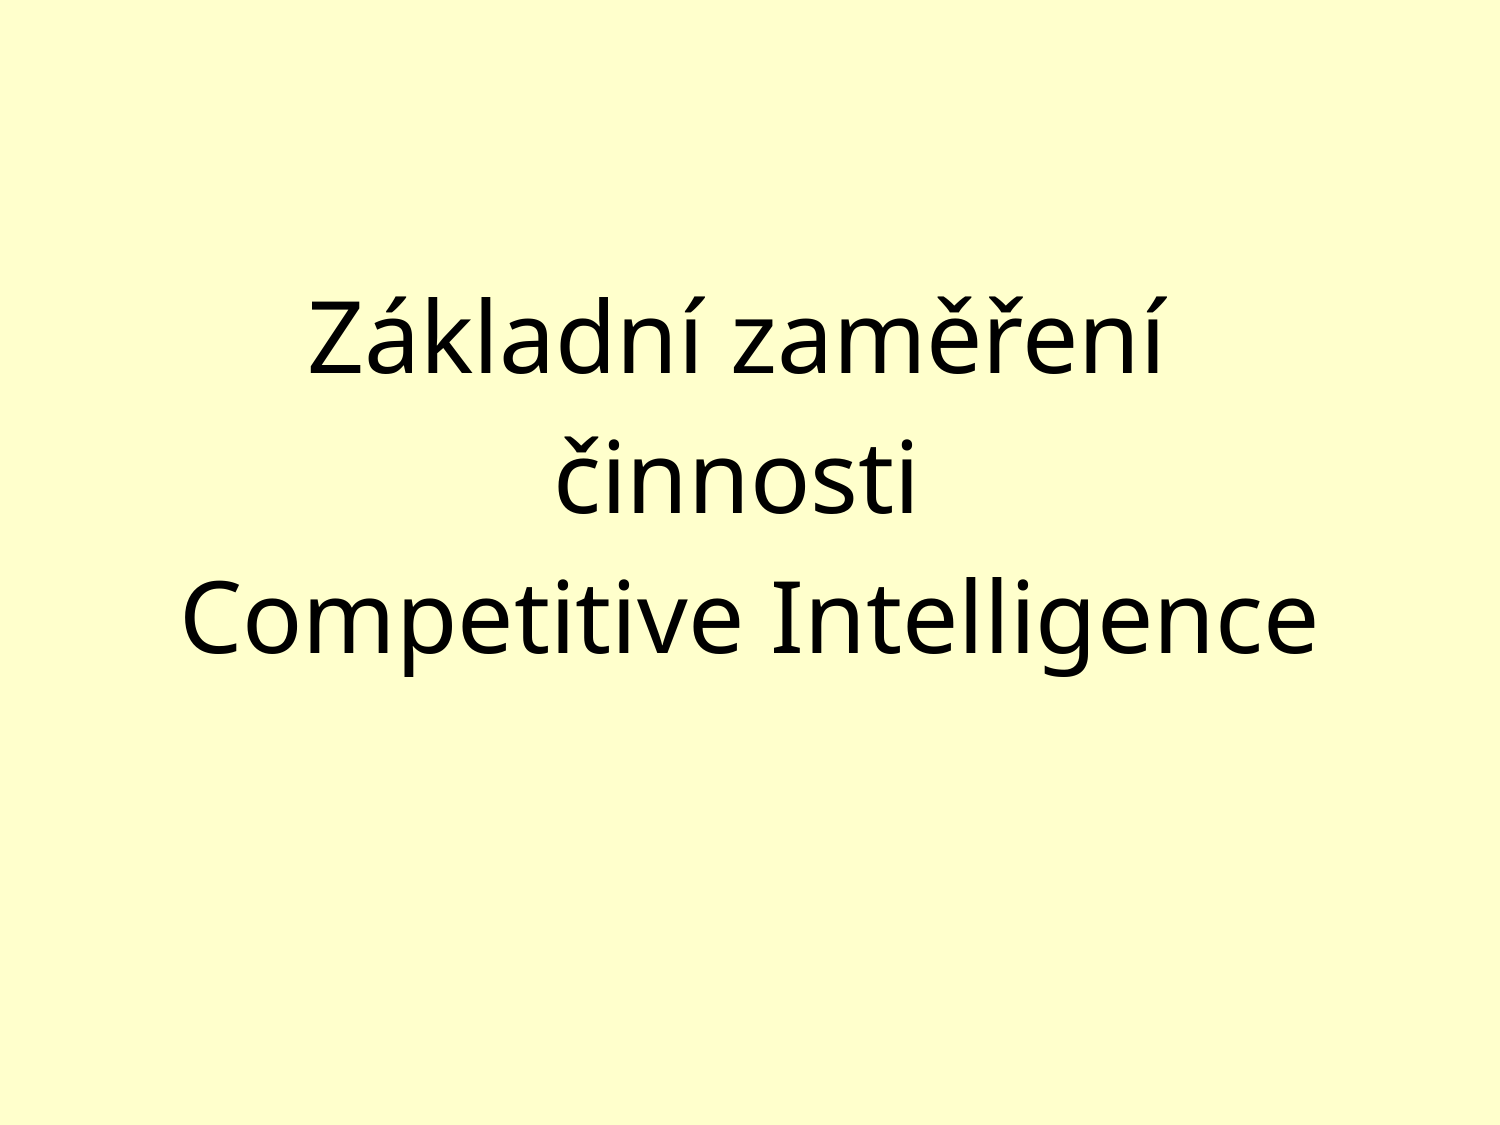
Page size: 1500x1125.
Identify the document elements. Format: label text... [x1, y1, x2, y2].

list Základní zaměření činnosti Competitive Intelligence [0, 0, 1500, 1125]
